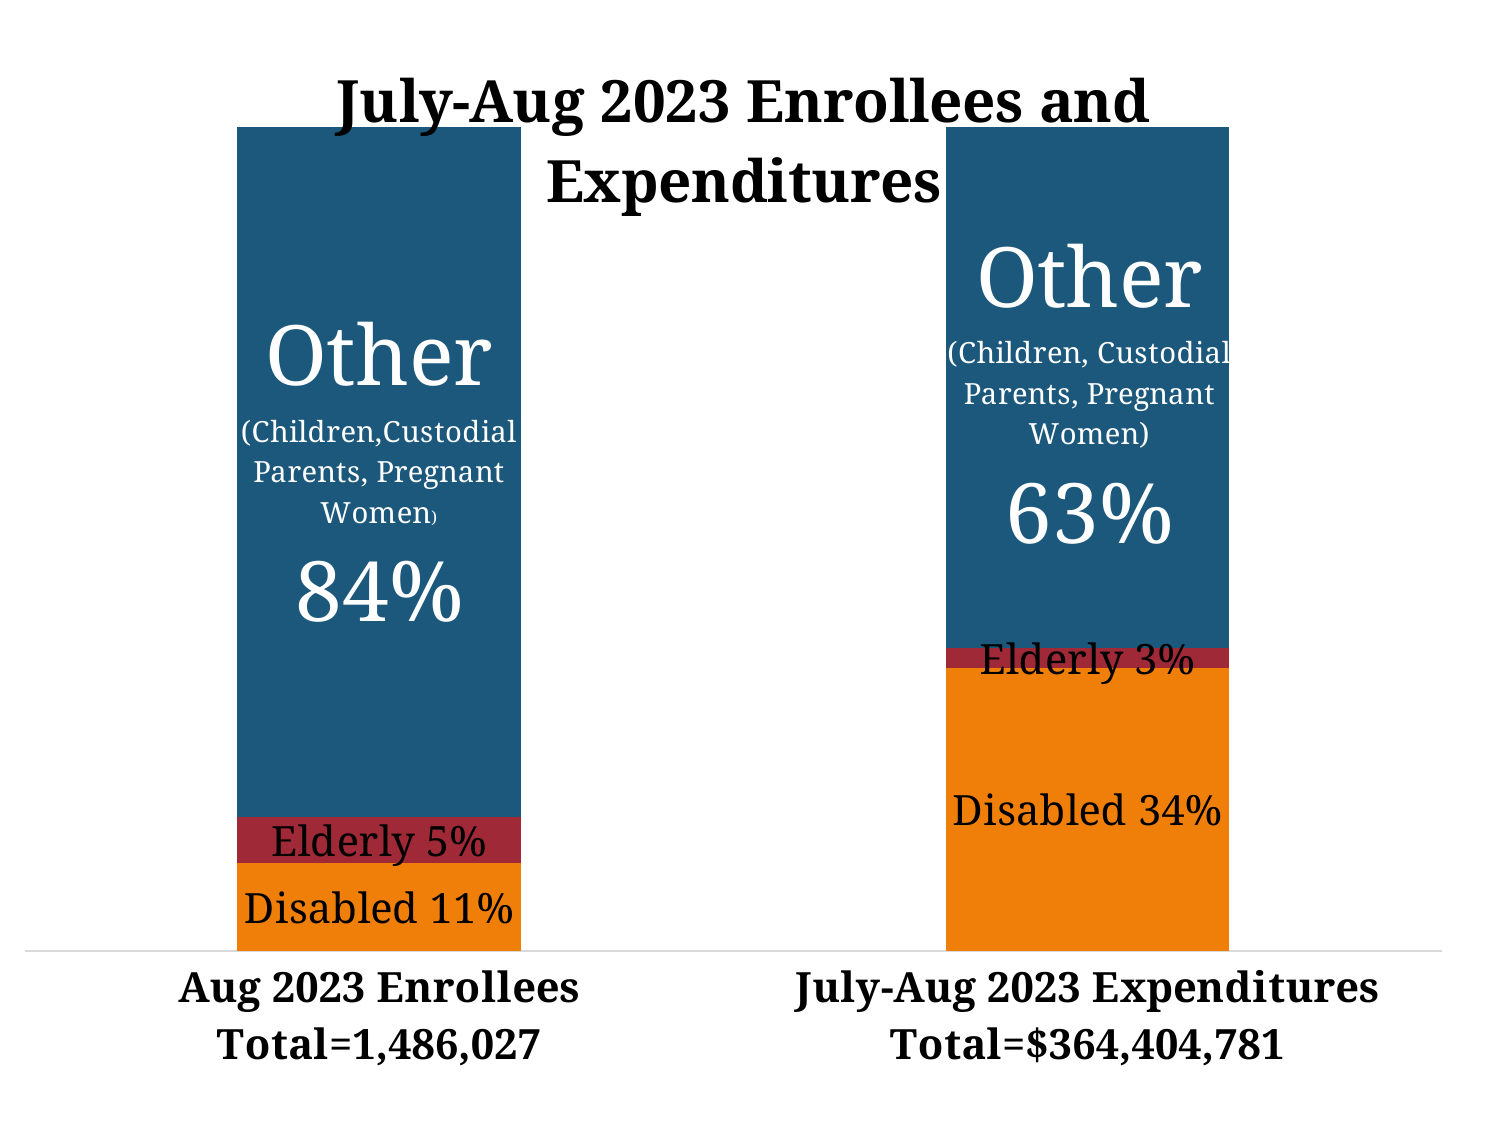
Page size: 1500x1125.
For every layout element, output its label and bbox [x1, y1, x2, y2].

chart [12, 12, 1476, 1113]
